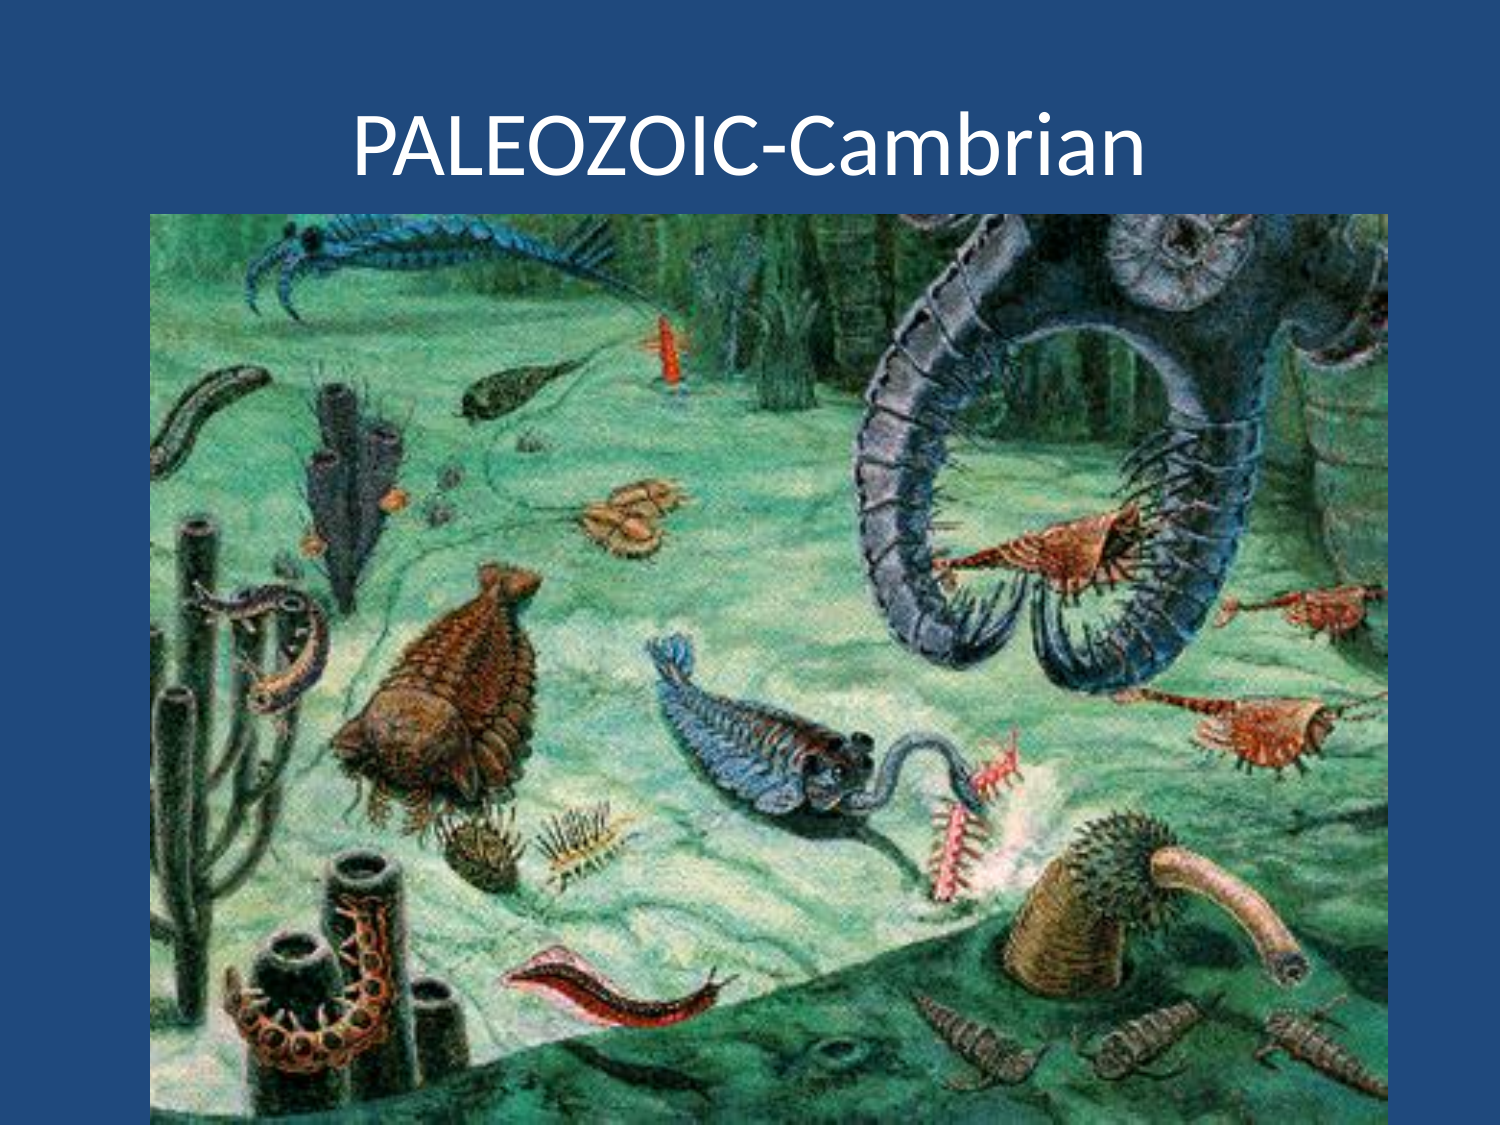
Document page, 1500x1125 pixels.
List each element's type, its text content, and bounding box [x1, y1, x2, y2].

picture [149, 213, 1388, 1125]
title PALEOZOIC-Cambrian [75, 45, 1425, 233]
